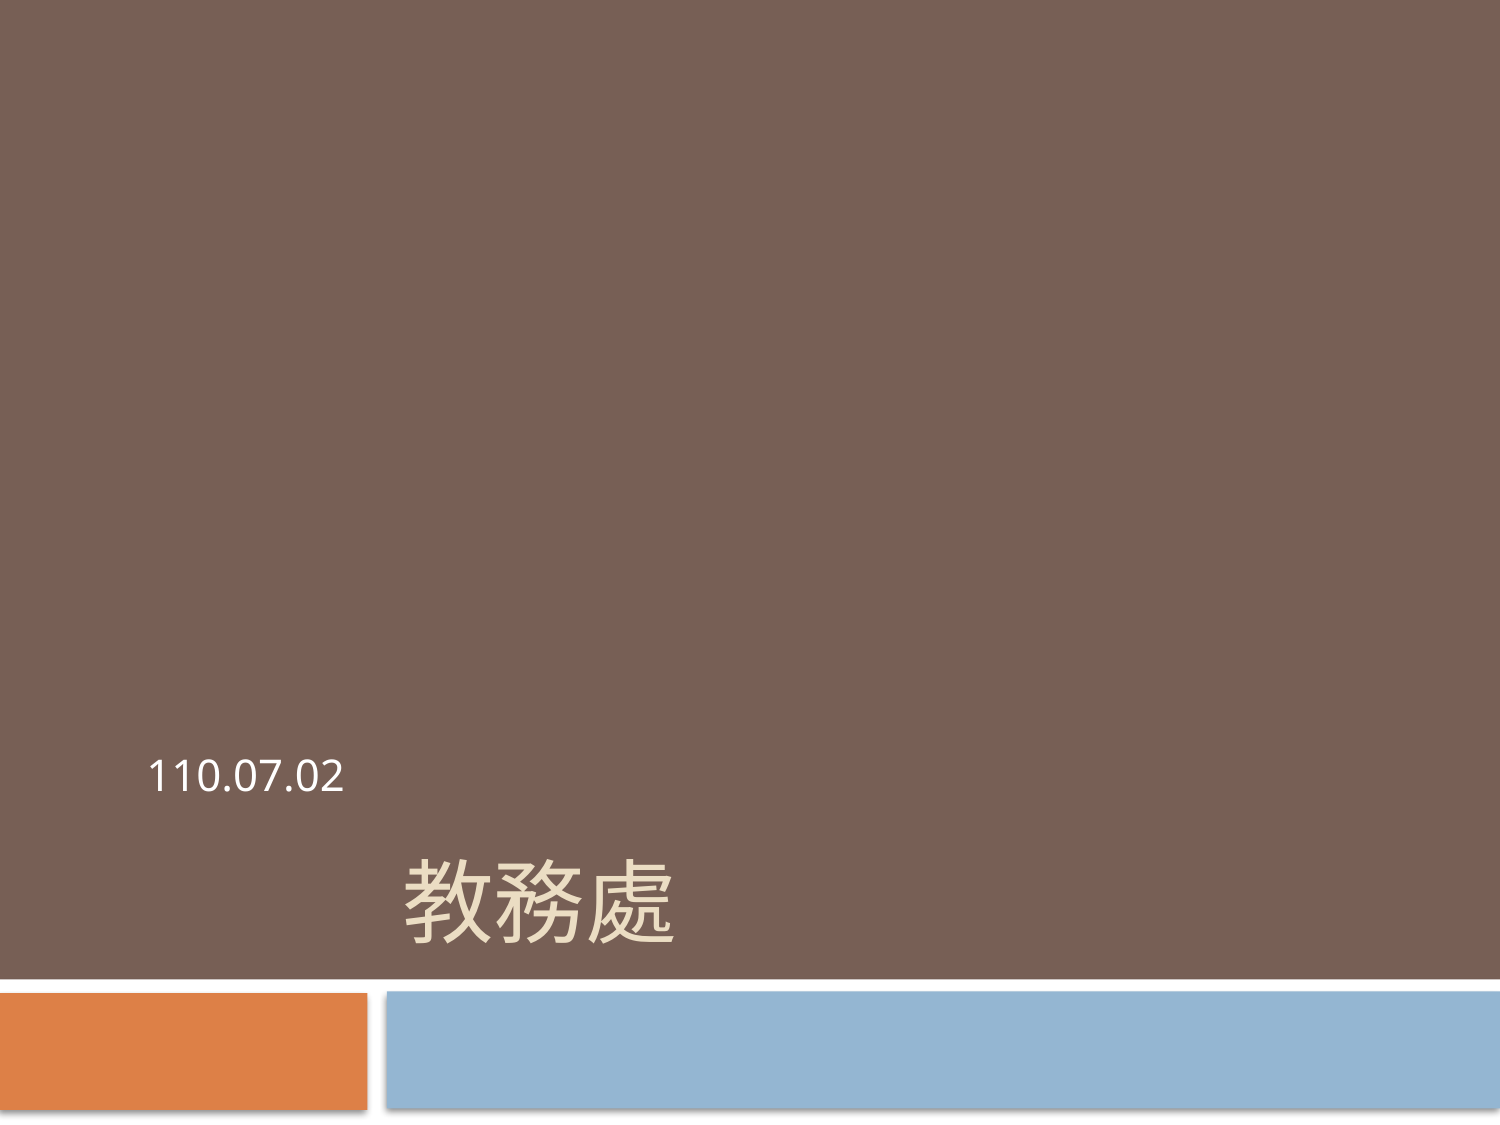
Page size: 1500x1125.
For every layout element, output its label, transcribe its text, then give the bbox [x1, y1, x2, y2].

subtitle 110.07.02 [131, 717, 1032, 830]
title 教務處 [387, 662, 1450, 963]
